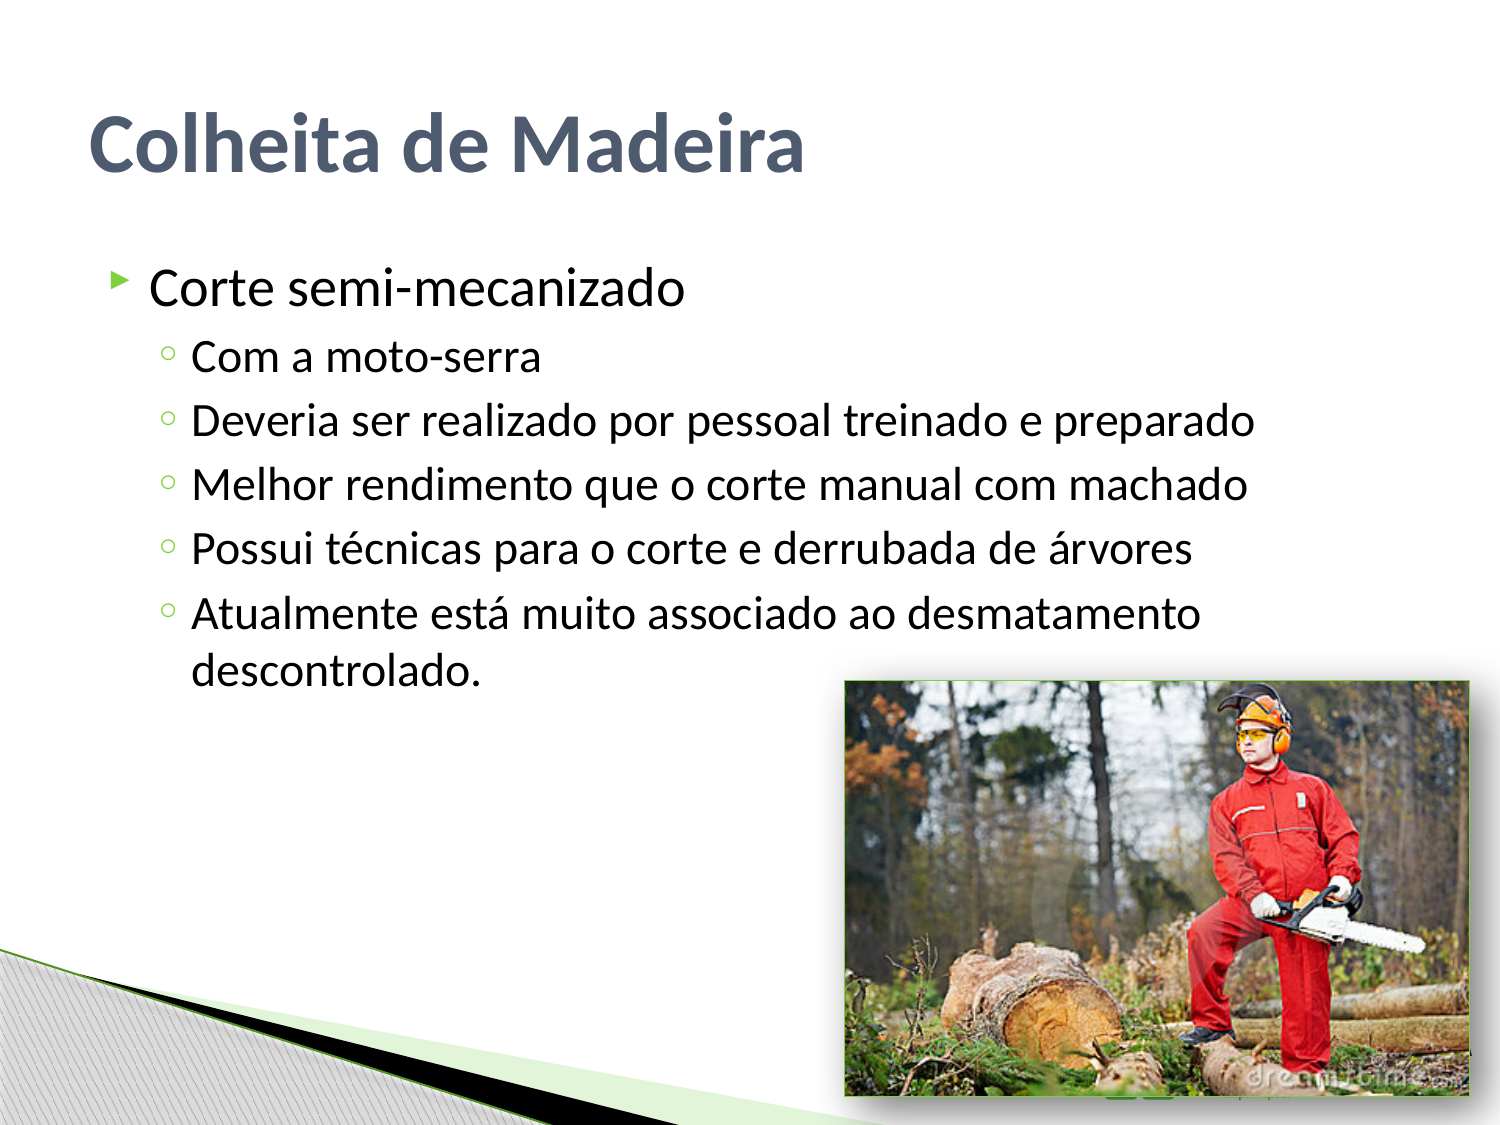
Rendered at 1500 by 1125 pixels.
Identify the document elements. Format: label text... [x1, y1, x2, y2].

picture [844, 680, 1470, 1097]
title Colheita de Madeira [75, 45, 1425, 233]
list Corte semi-mecanizado Com a moto-serra Deveria ser realizado por pessoal treinado e preparado Melhor rendimento que o corte manual com machado Possui técnicas para o corte e derrubada de árvores Atualmente está muito associado ao desmatamento descontrolado. [75, 243, 1459, 986]
